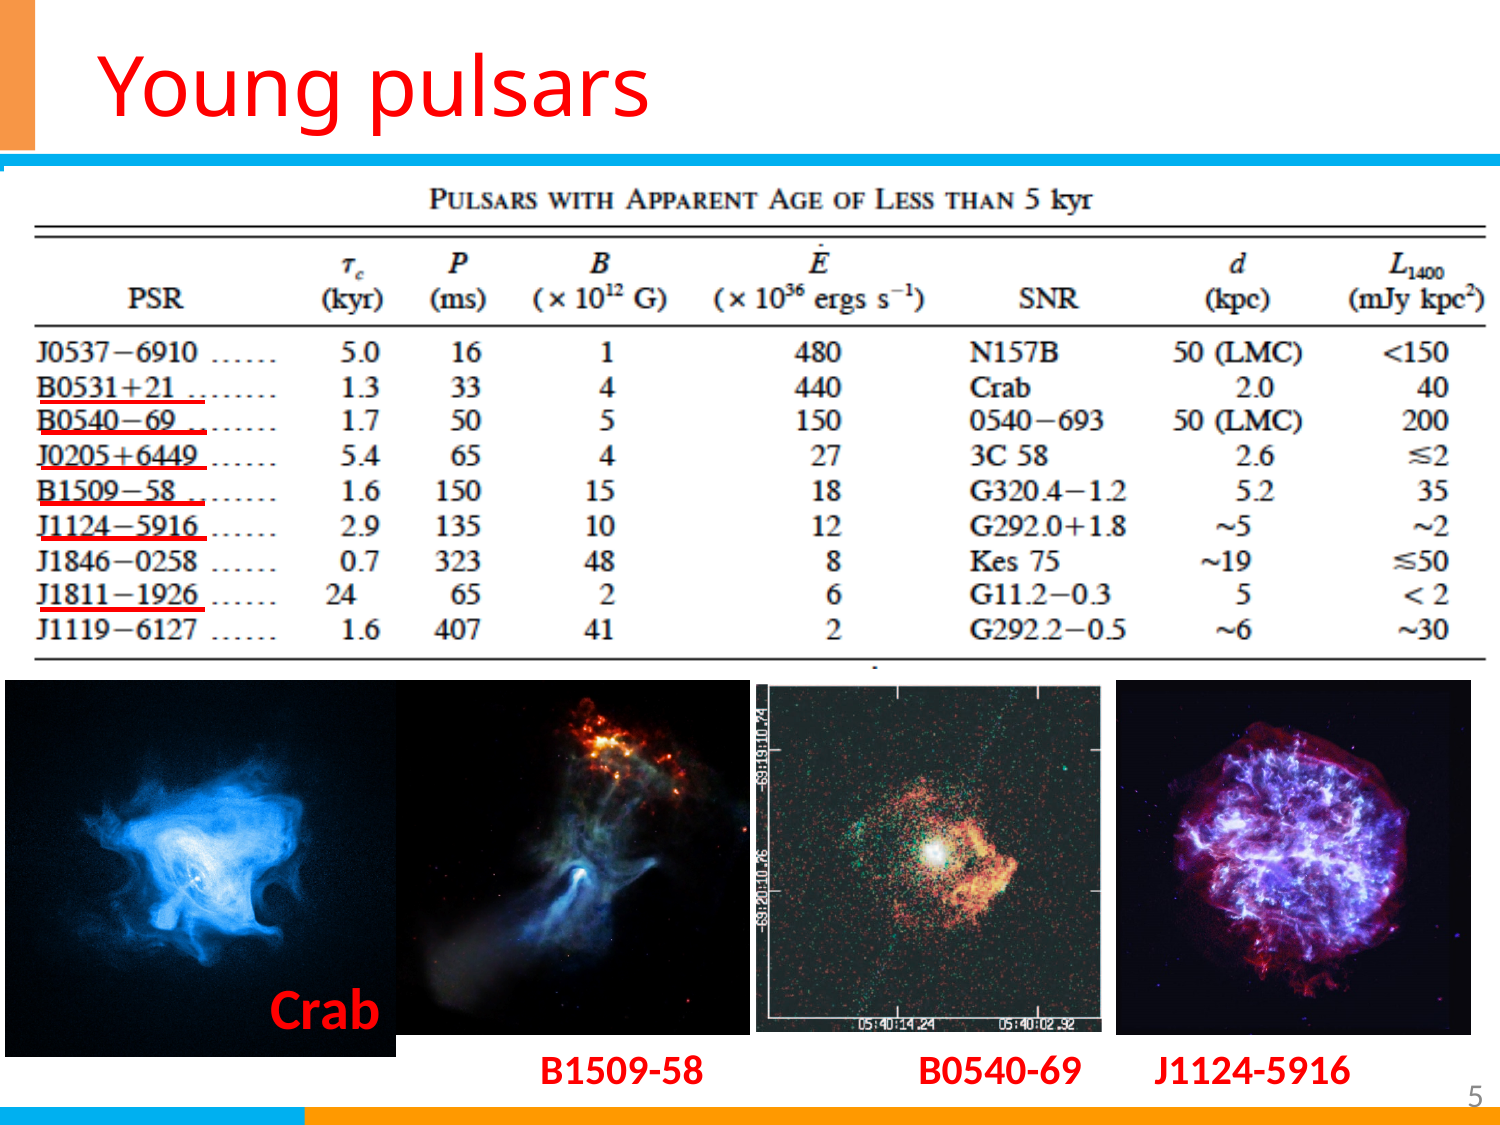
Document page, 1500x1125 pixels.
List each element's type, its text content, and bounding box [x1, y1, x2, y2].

text_box B0540-69 [903, 1040, 1107, 1100]
picture [5, 680, 1105, 1057]
text_box B1509-58 [525, 1044, 727, 1100]
title Young pulsars [82, 23, 1407, 143]
text_box J1124-5916 [1139, 1044, 1388, 1100]
picture [1115, 680, 1471, 1036]
picture [3, 167, 1500, 670]
slide_number 5 [1148, 1064, 1499, 1125]
